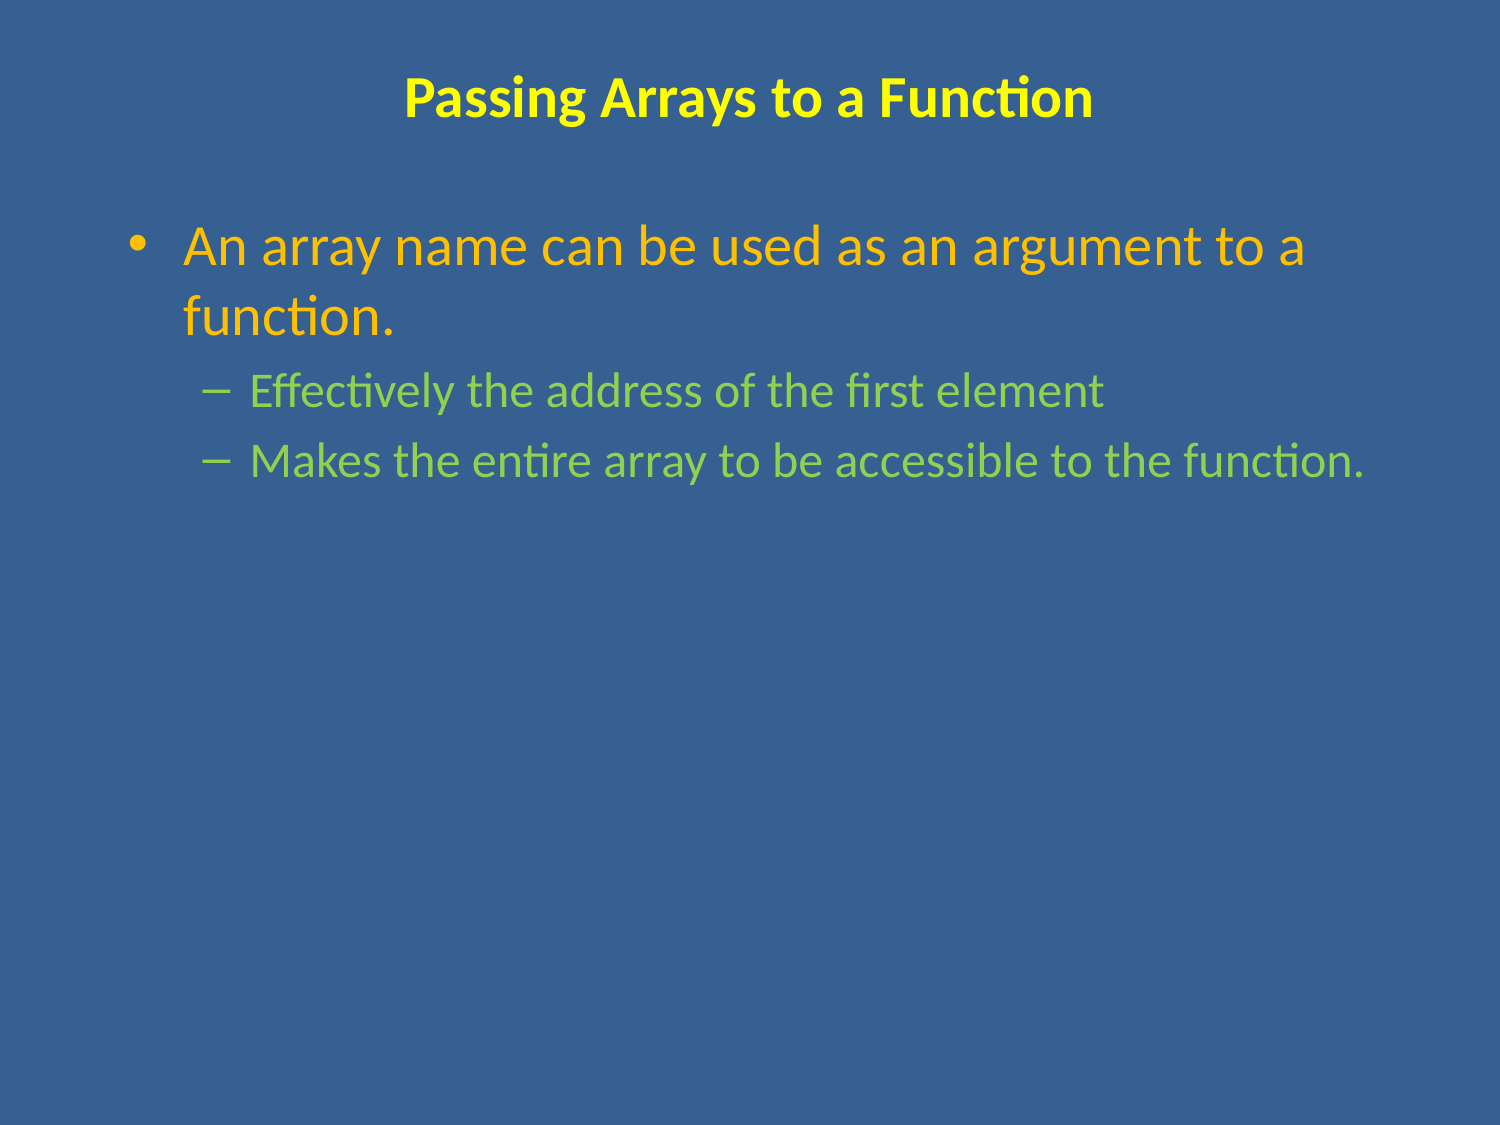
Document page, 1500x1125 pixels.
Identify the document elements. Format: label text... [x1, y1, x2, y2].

title Passing Arrays to a Function [112, 50, 1388, 138]
list An array name can be used as an argument to a function. Effectively the address of the first element Makes the entire array to be accessible to the function. [112, 200, 1388, 1075]
